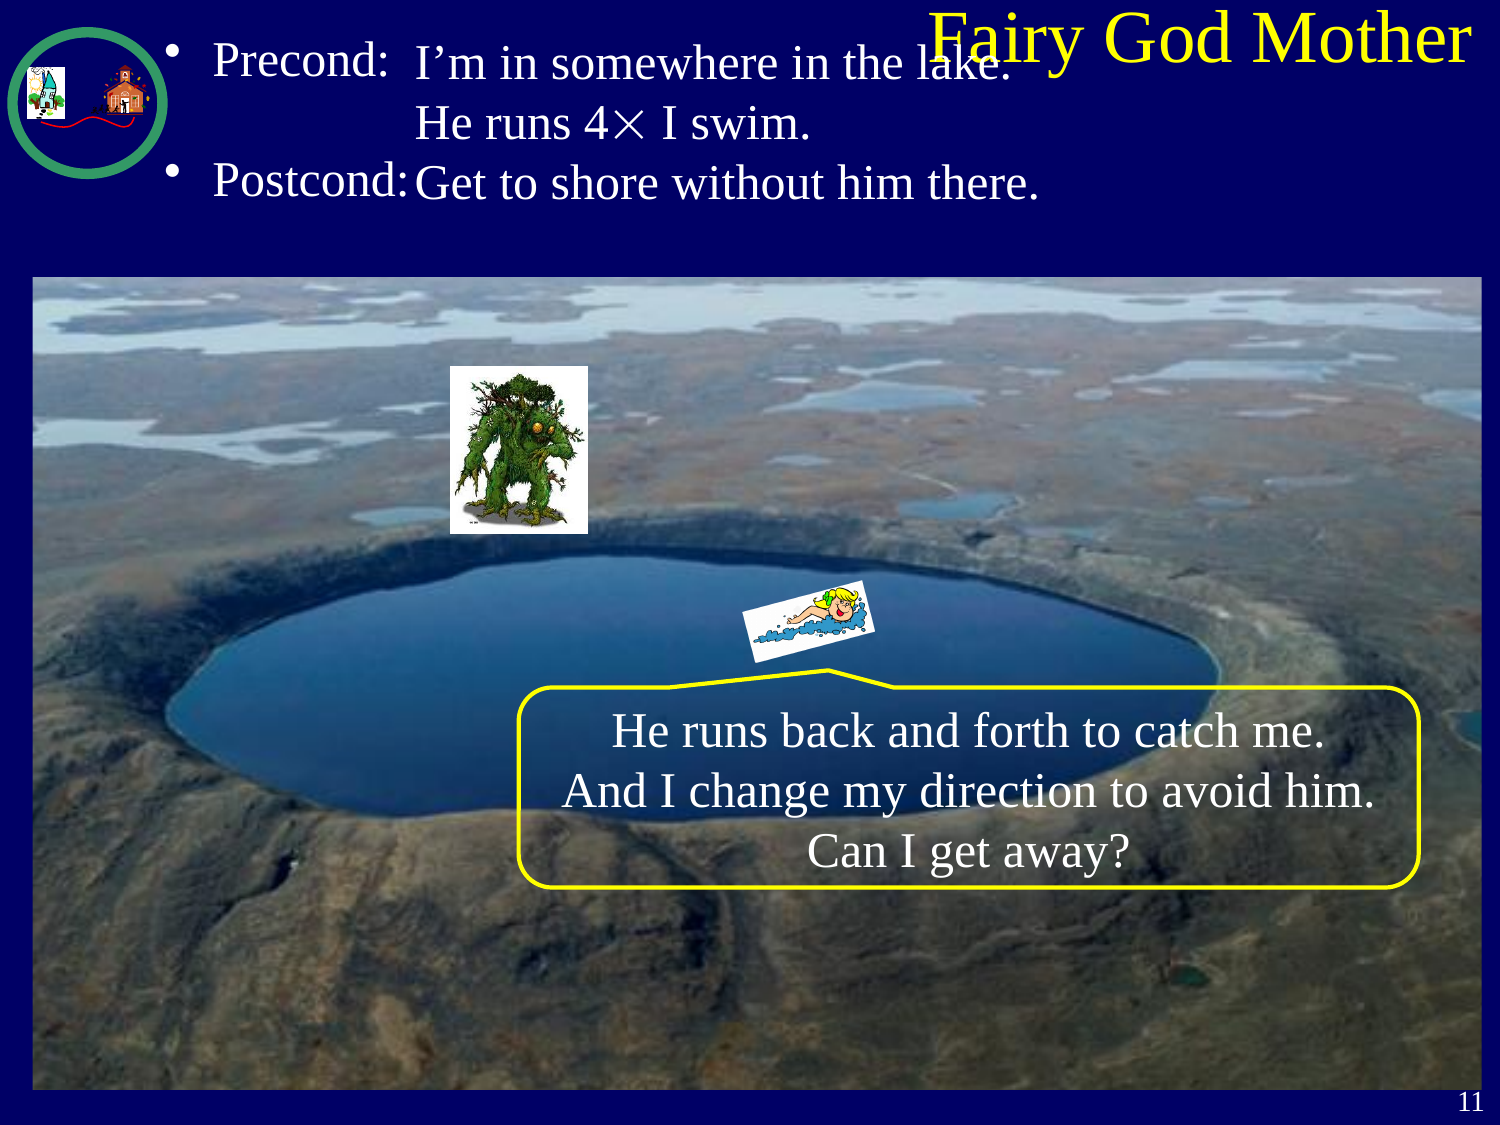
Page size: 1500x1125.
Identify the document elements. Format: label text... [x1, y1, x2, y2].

text_box Precond: Postcond: [149, 19, 425, 215]
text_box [12, 31, 163, 175]
text_box I’m in somewhere in the lake. He runs 4 I swim. Get to shore without him there. [399, 22, 1138, 217]
picture [32, 276, 1482, 1090]
title Fairy God Mother [881, 0, 1500, 76]
